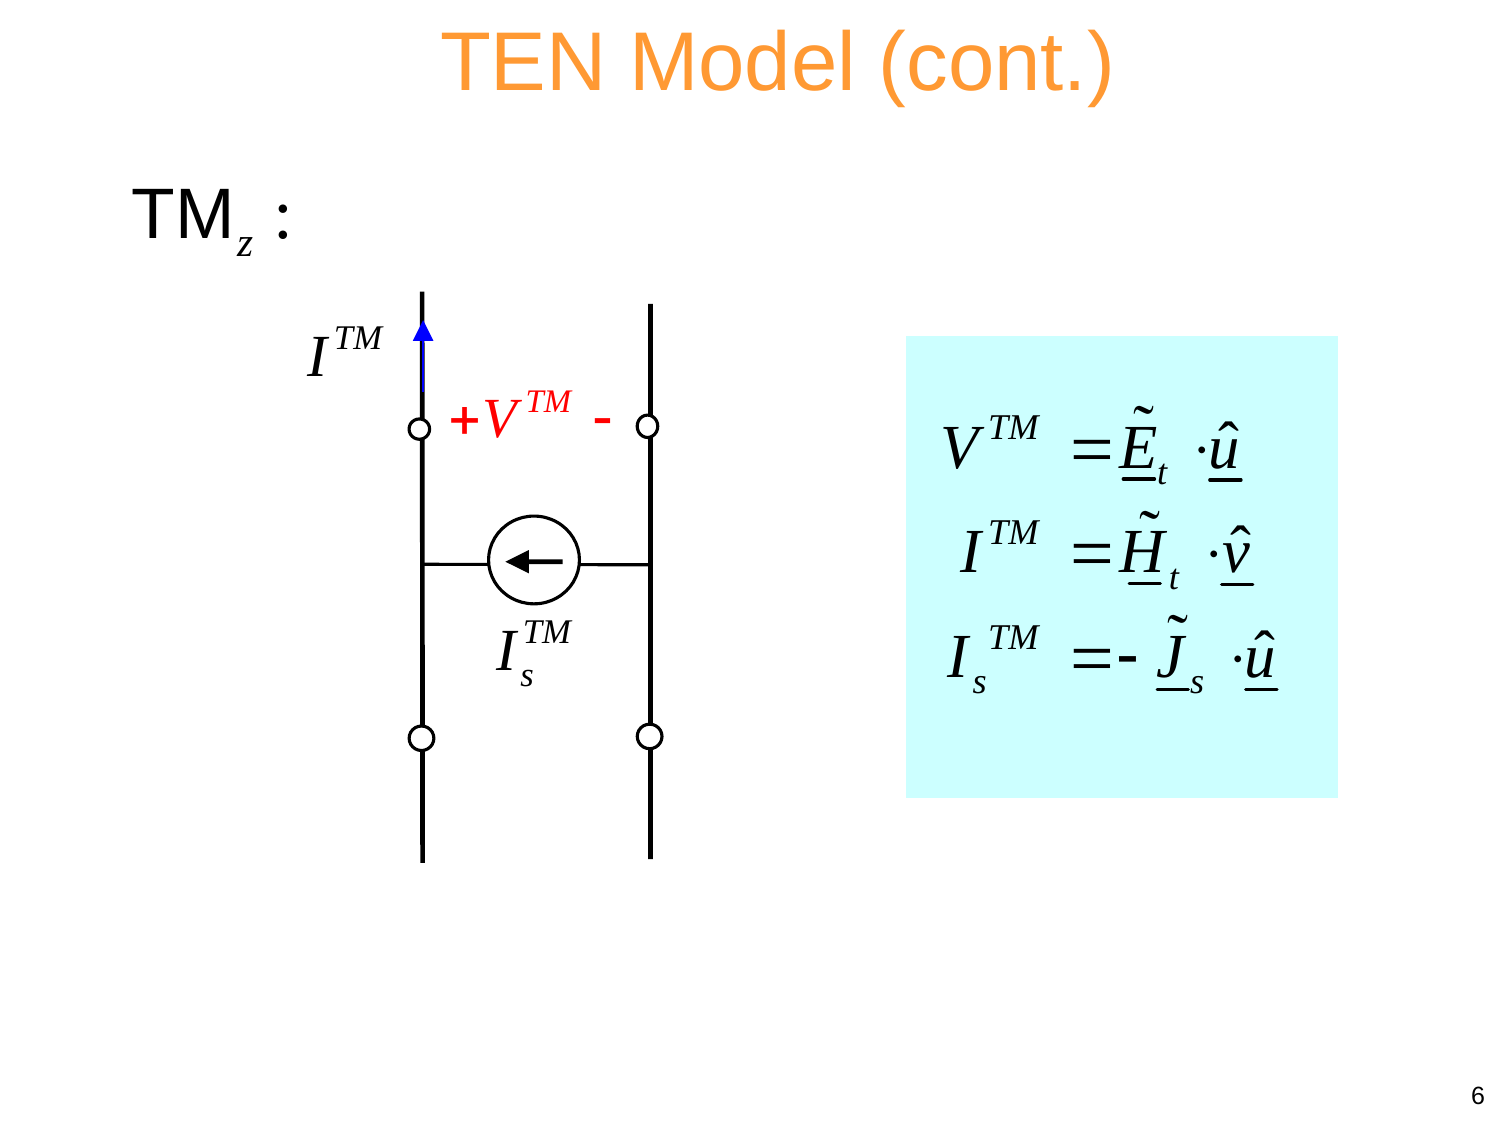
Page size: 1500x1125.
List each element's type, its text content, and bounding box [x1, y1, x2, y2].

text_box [933, 397, 1292, 711]
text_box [294, 291, 663, 864]
text_box TEN Model (cont.) [55, 0, 1500, 115]
text_box [905, 335, 1339, 800]
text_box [118, 166, 305, 275]
slide_number 6 [1149, 1065, 1500, 1125]
